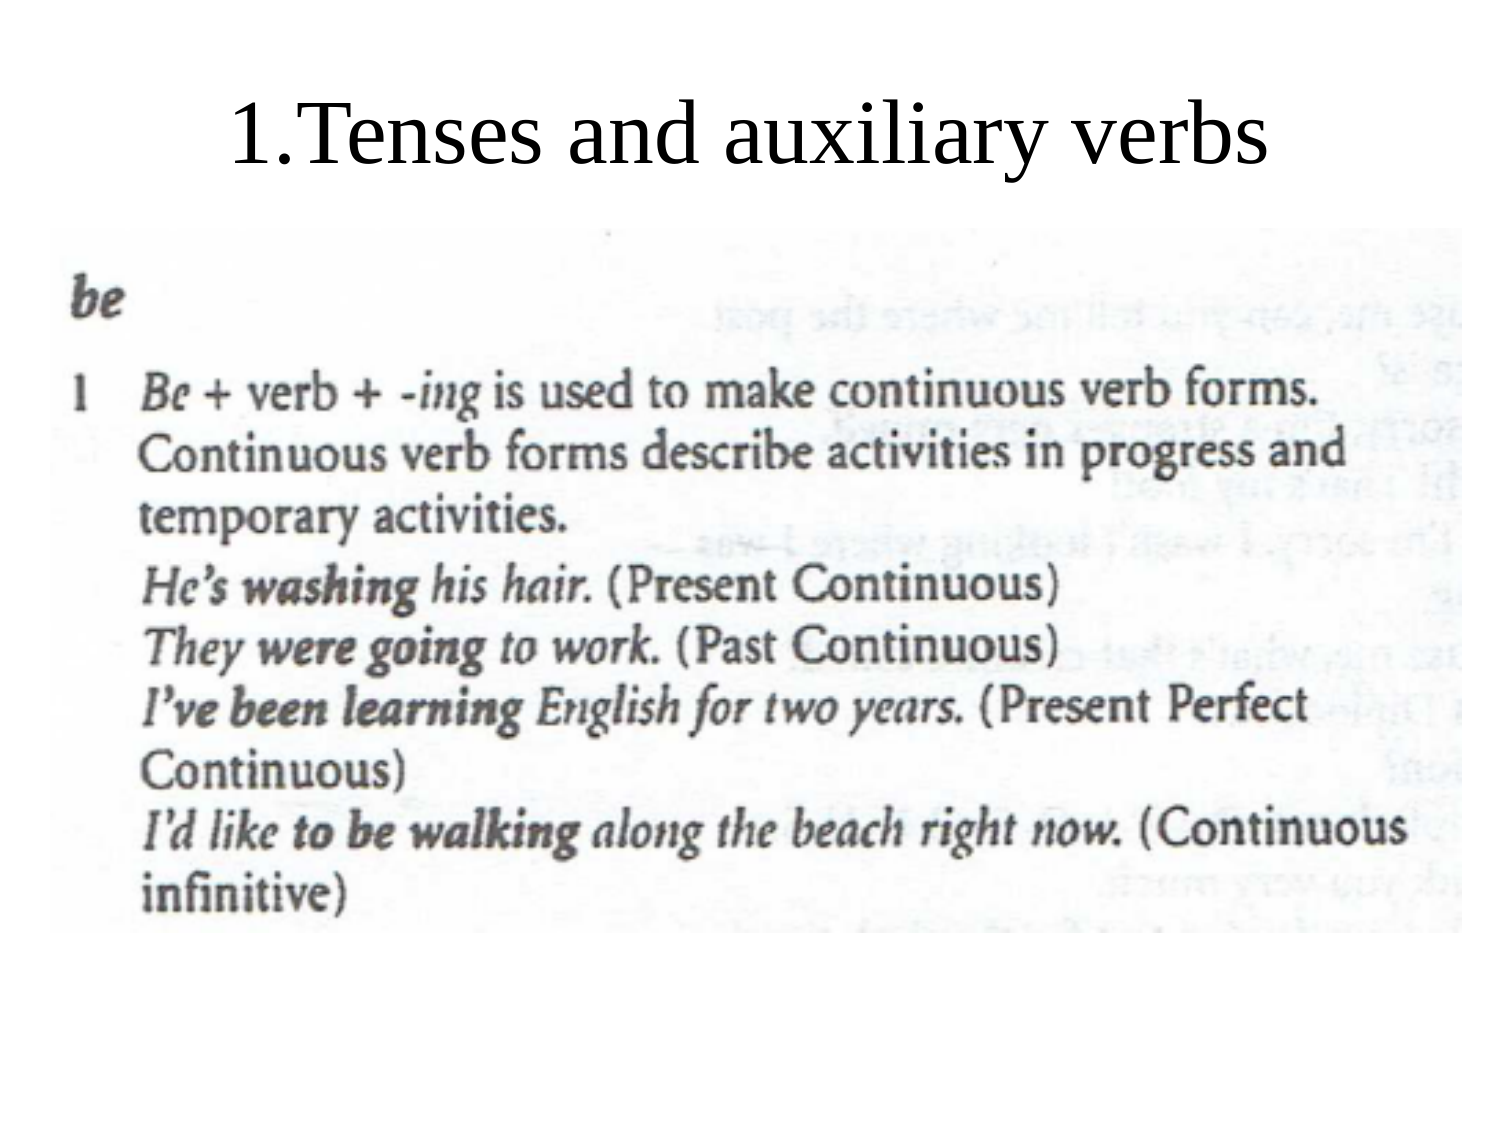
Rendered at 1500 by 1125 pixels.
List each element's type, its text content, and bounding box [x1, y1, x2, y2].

text_box 1.Tenses and auxiliary verbs [74, 72, 1425, 183]
picture [49, 228, 1463, 933]
